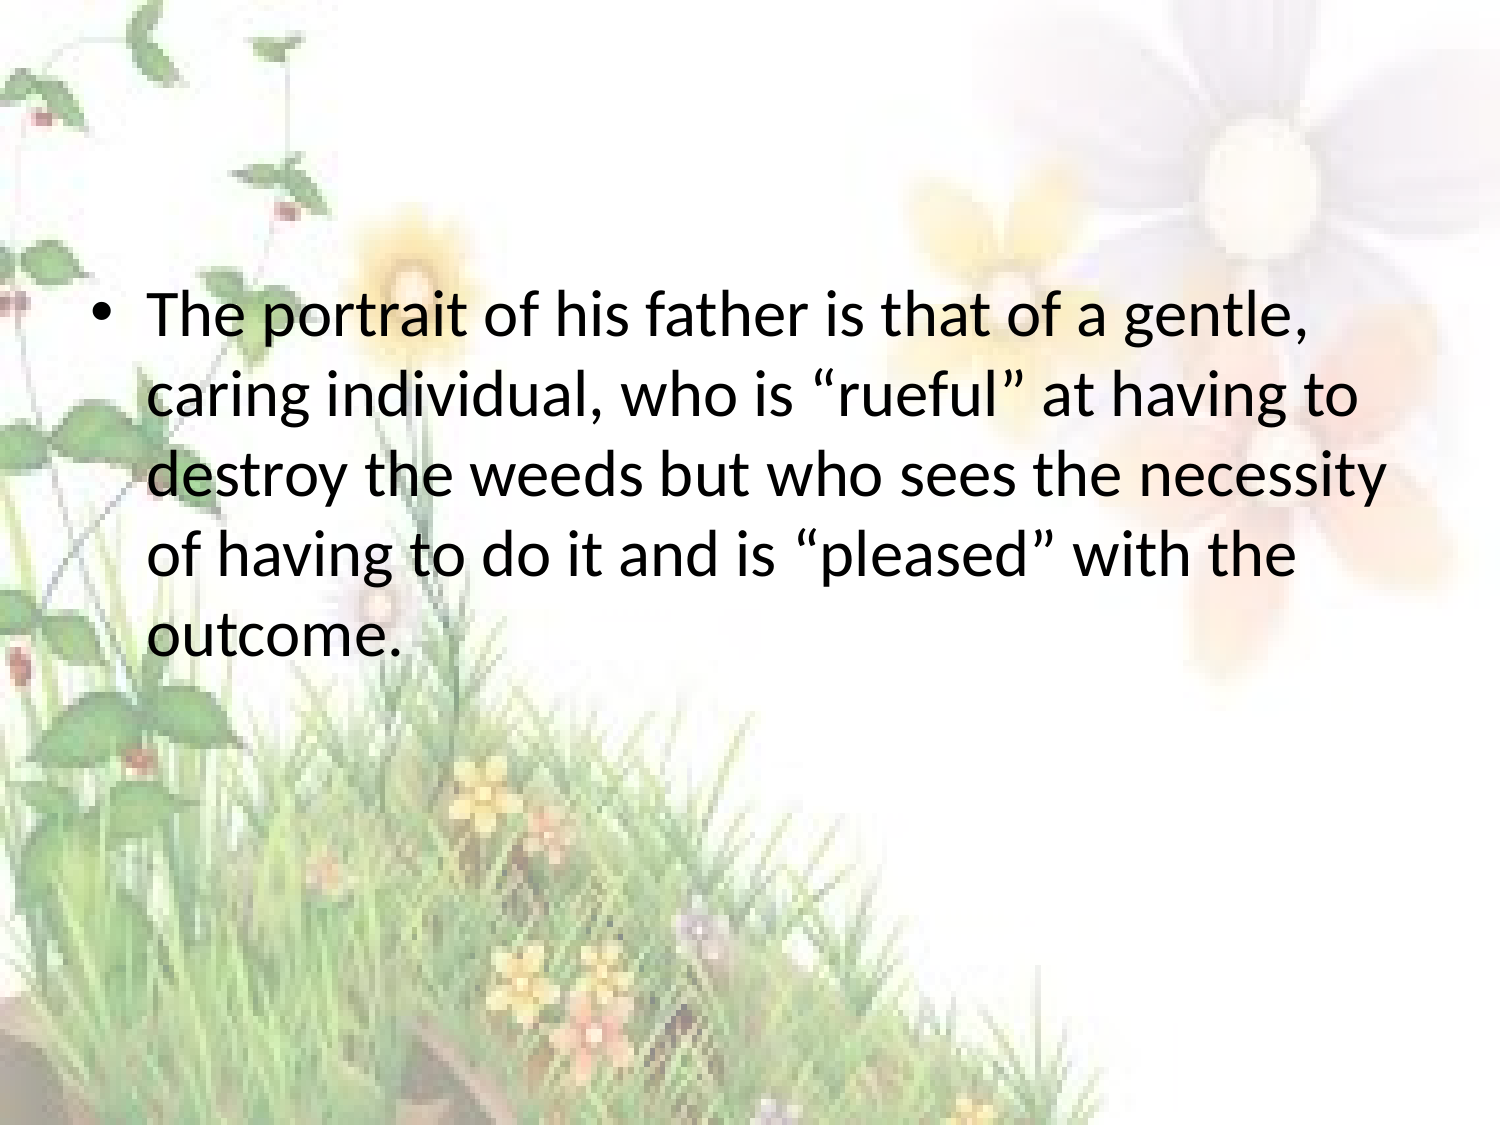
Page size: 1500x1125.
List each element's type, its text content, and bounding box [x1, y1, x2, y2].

list The portrait of his father is that of a gentle, caring individual, who is “rueful” at having to destroy the weeds but who sees the necessity of having to do it and is “pleased” with the outcome. [75, 262, 1425, 1005]
